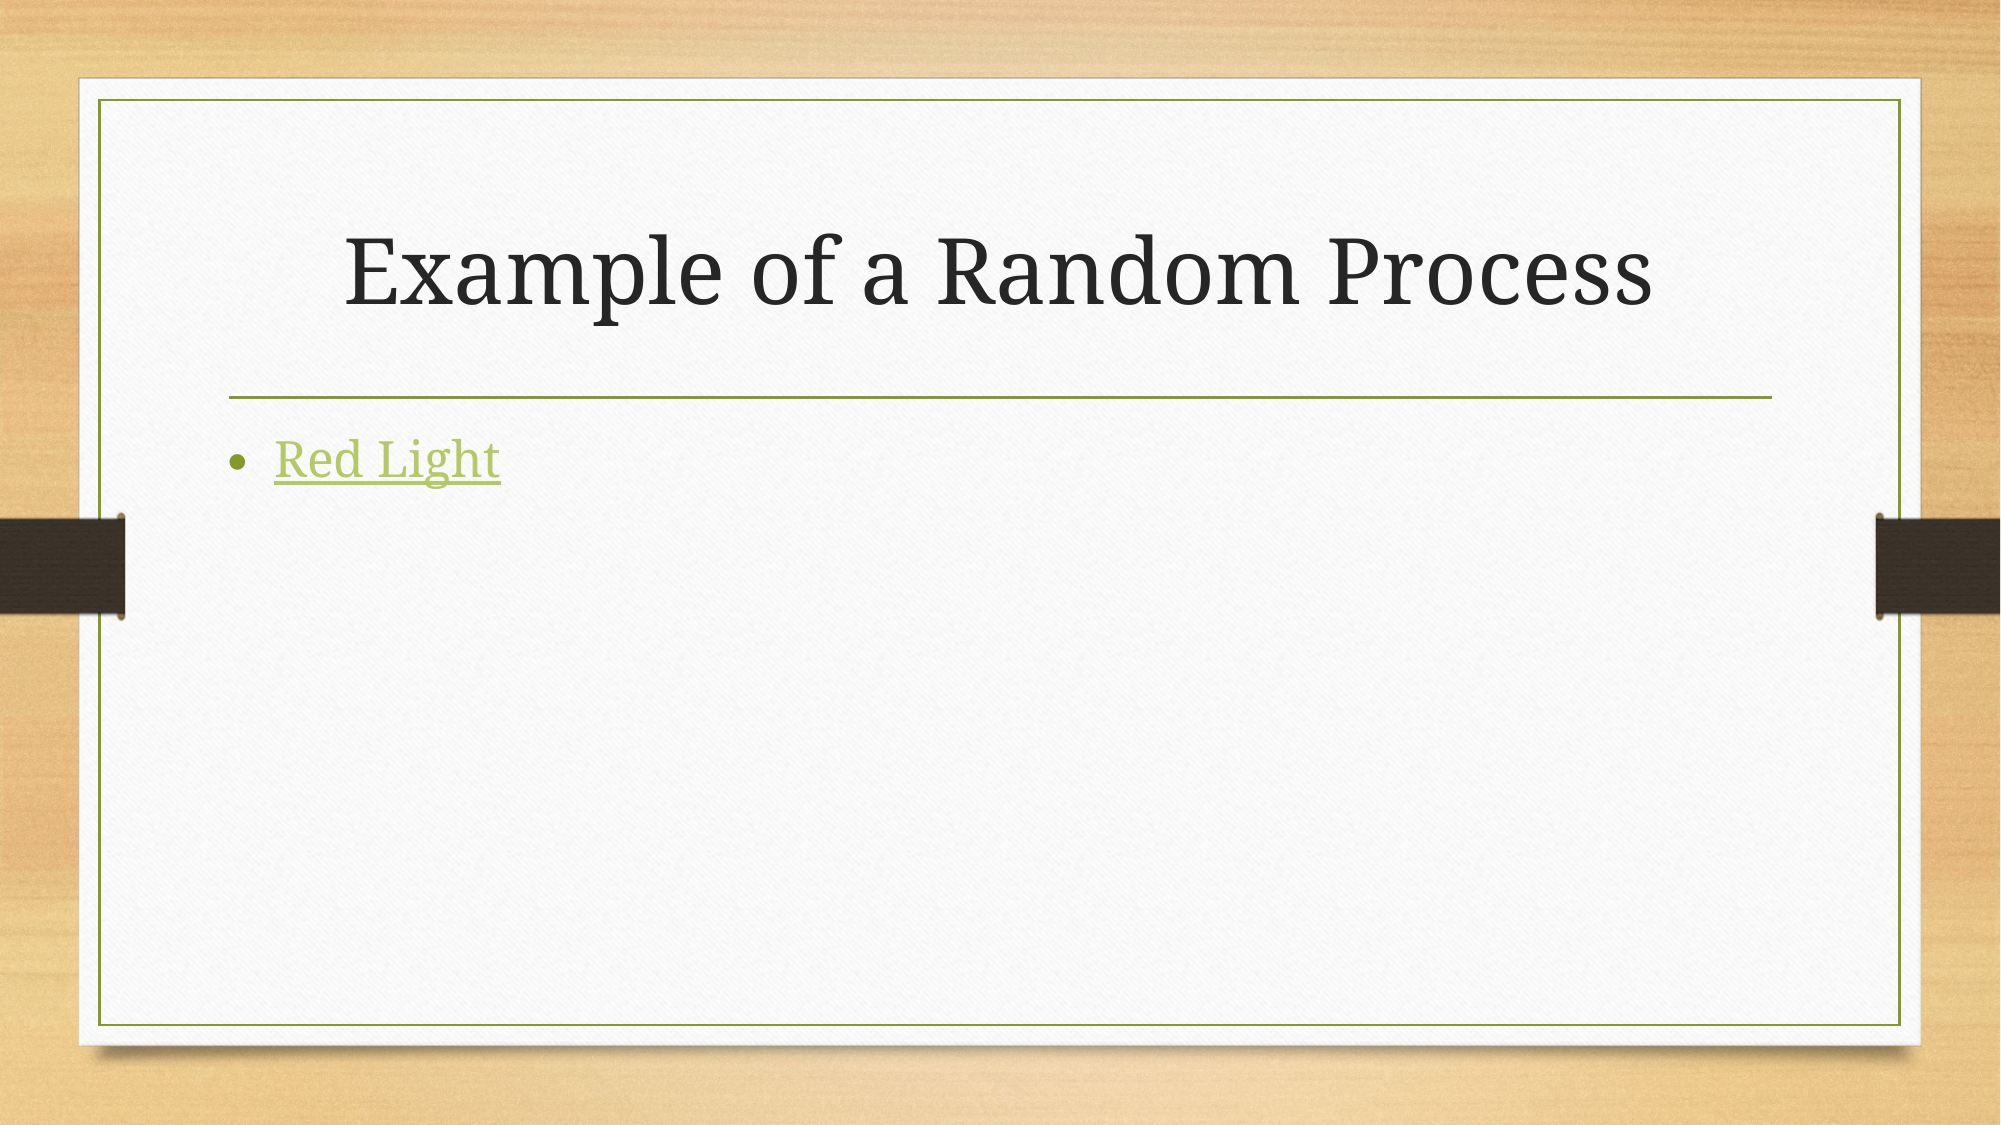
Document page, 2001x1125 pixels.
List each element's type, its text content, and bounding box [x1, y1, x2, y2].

title Example of a Random Process [212, 161, 1788, 375]
list Red Light [212, 419, 1788, 964]
picture [0, 0, 2001, 1125]
